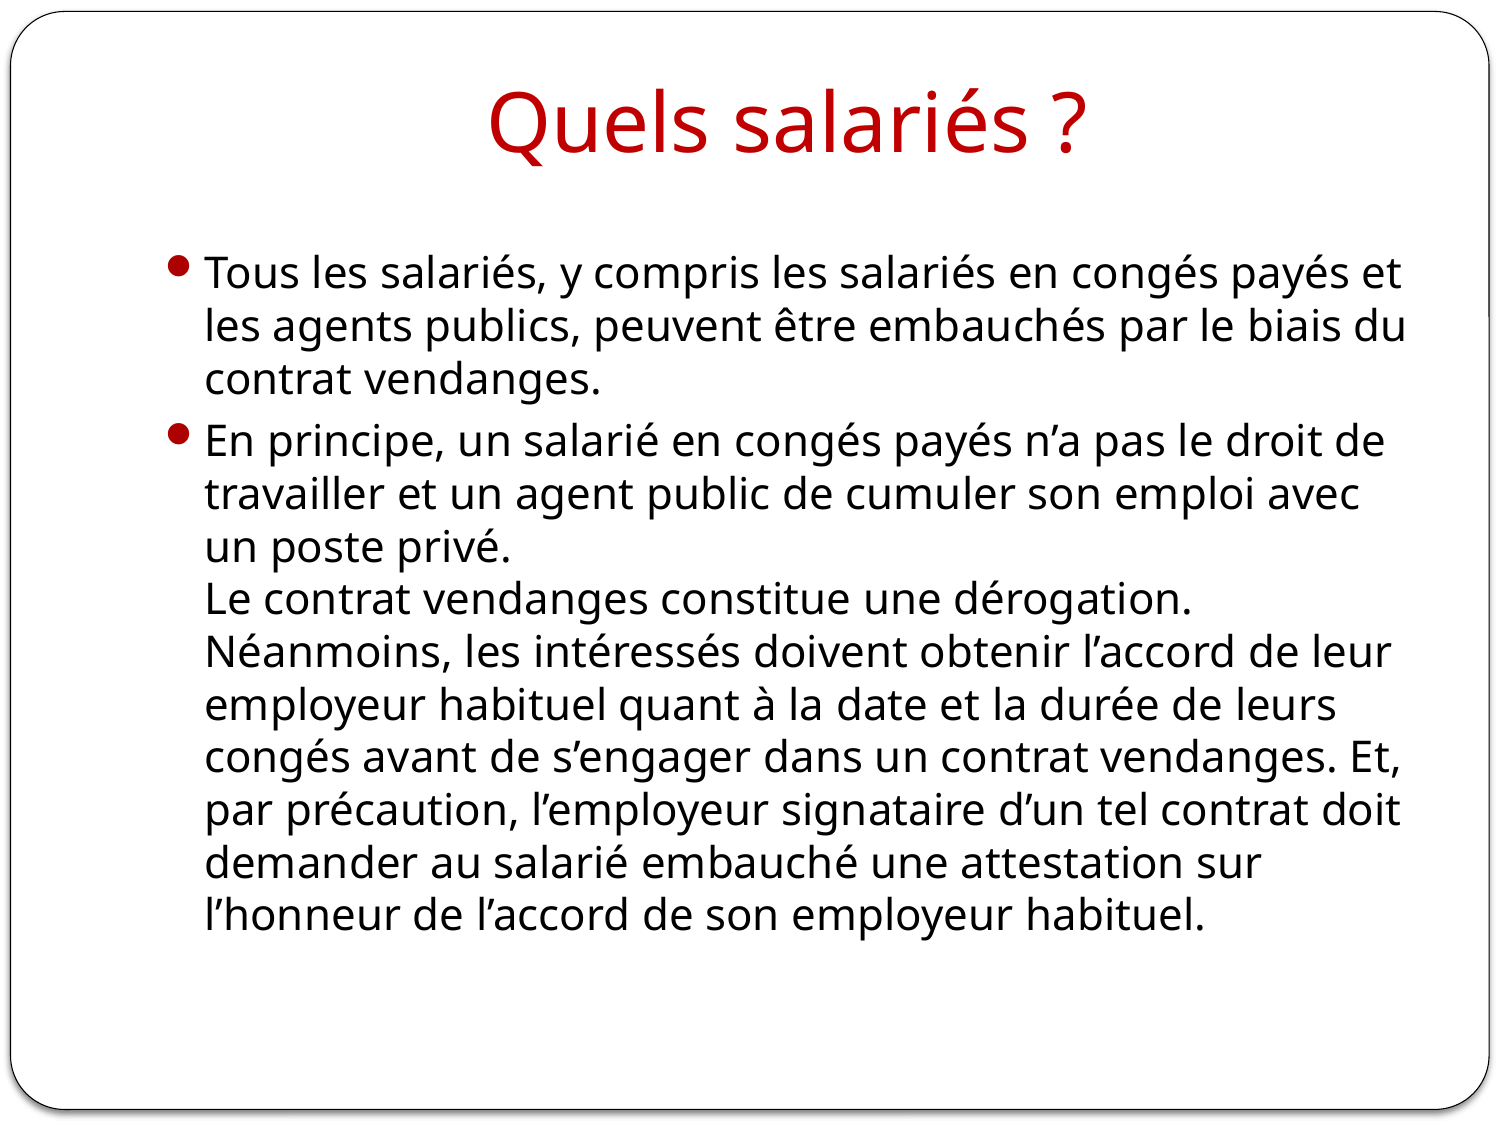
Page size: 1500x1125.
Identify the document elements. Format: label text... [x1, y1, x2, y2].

list Tous les salariés, y compris les salariés en congés payés et les agents publics, peuvent être embauchés par le biais du contrat vendanges. En principe, un salarié en congés payés n’a pas le droit de travailler et un agent public de cumuler son emploi avec un poste privé. Le contrat vendanges constitue une dérogation. Néanmoins, les intéressés doivent obtenir l’accord de leur employeur habituel quant à la date et la durée de leurs congés avant de s’engager dans un contrat vendanges. Et, par précaution, l’employeur signataire d’un tel contrat doit demander au salarié embauché une attestation sur l’honneur de l’accord de son employeur habituel. [150, 237, 1425, 988]
title Quels salariés ? [150, 45, 1425, 185]
